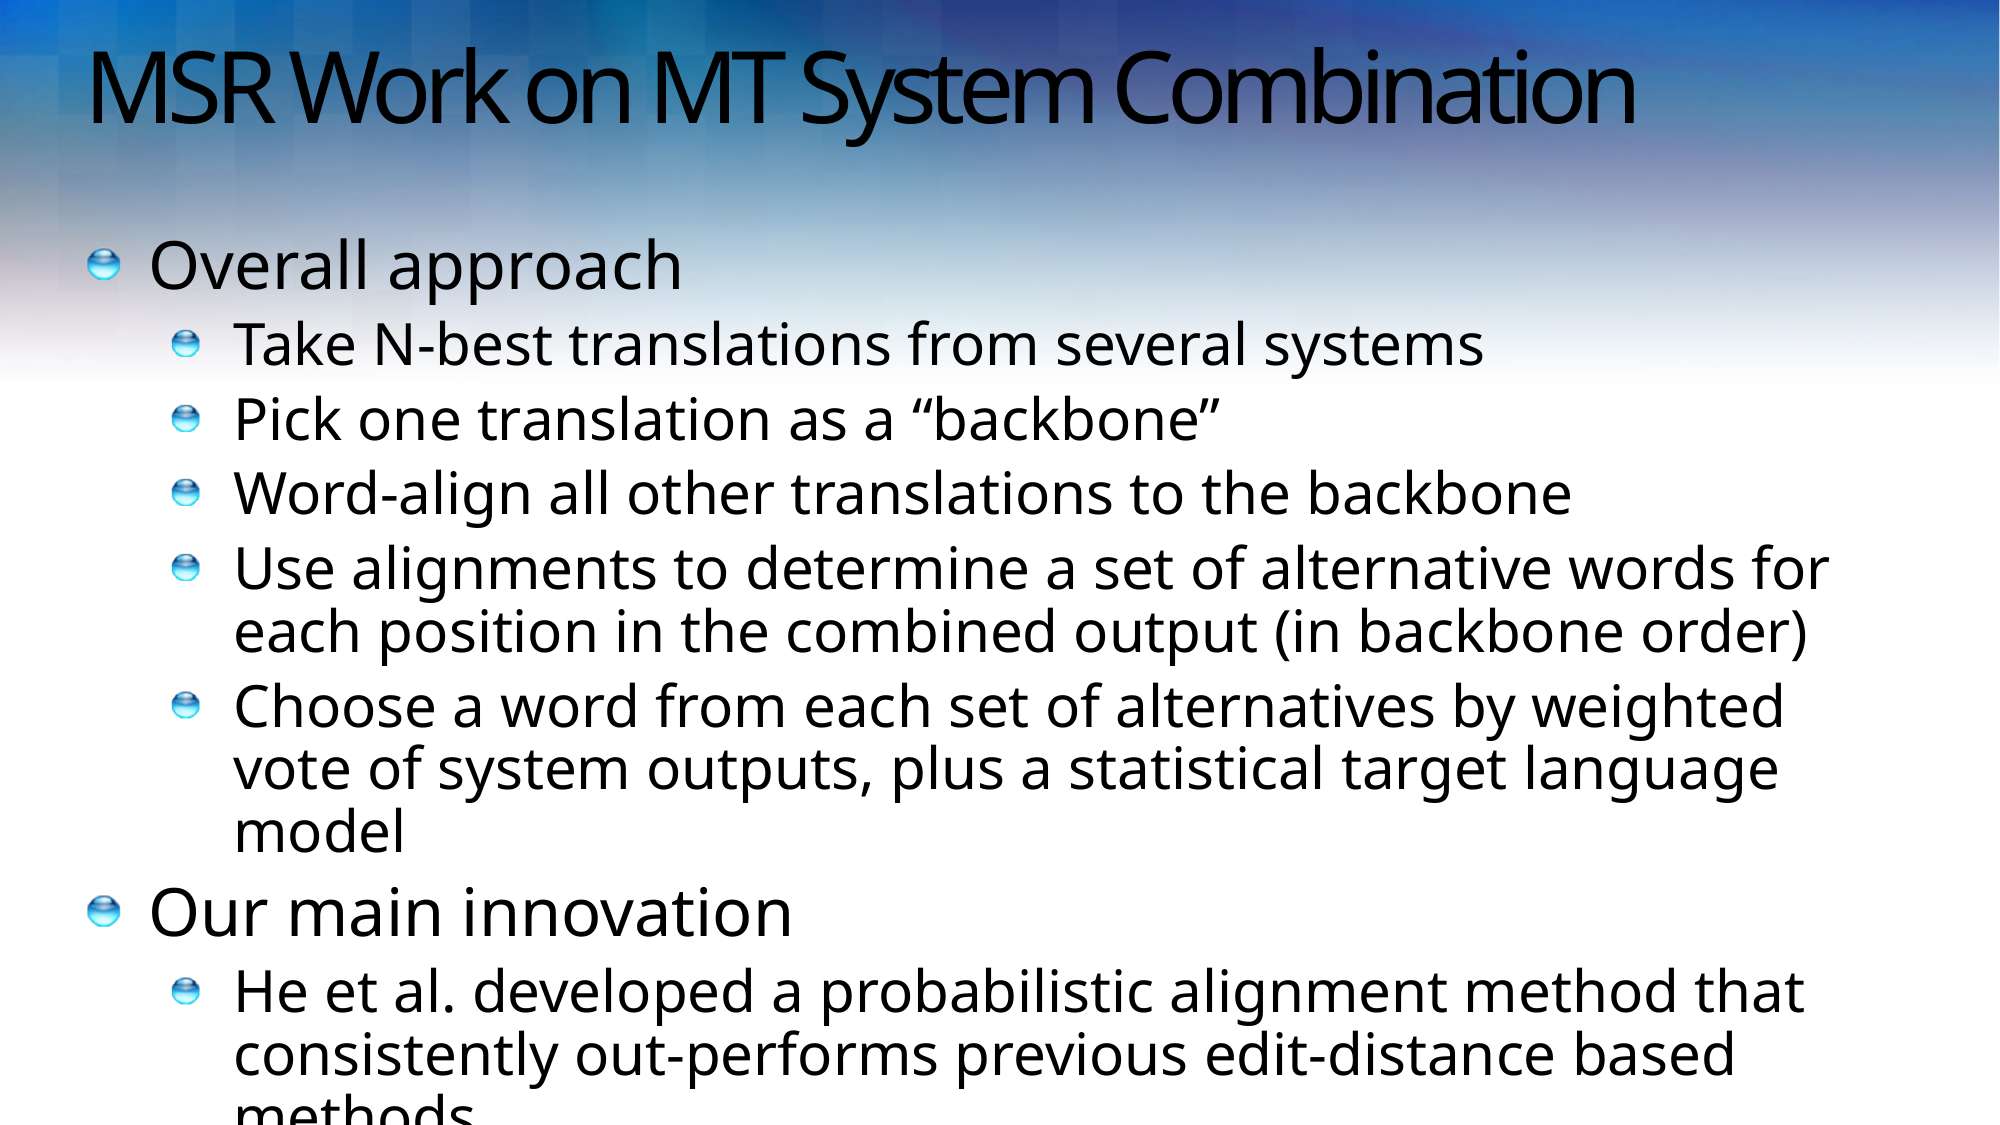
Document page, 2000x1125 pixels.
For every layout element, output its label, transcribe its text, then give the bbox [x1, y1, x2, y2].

picture [0, 0, 2000, 1125]
title MSR Work on MT System Combination [84, 37, 1917, 147]
list Overall approach Take N-best translations from several systems Pick one translation as a “backbone” Word-align all other translations to the backbone Use alignments to determine a set of alternative words for each position in the combined output (in backbone order) Choose a word from each set of alternatives by weighted vote of system outputs, plus a statistical target language model Our main innovation He et al. developed a probabilistic alignment method that consistently out-performs previous edit-distance based methods [83, 231, 1917, 1051]
